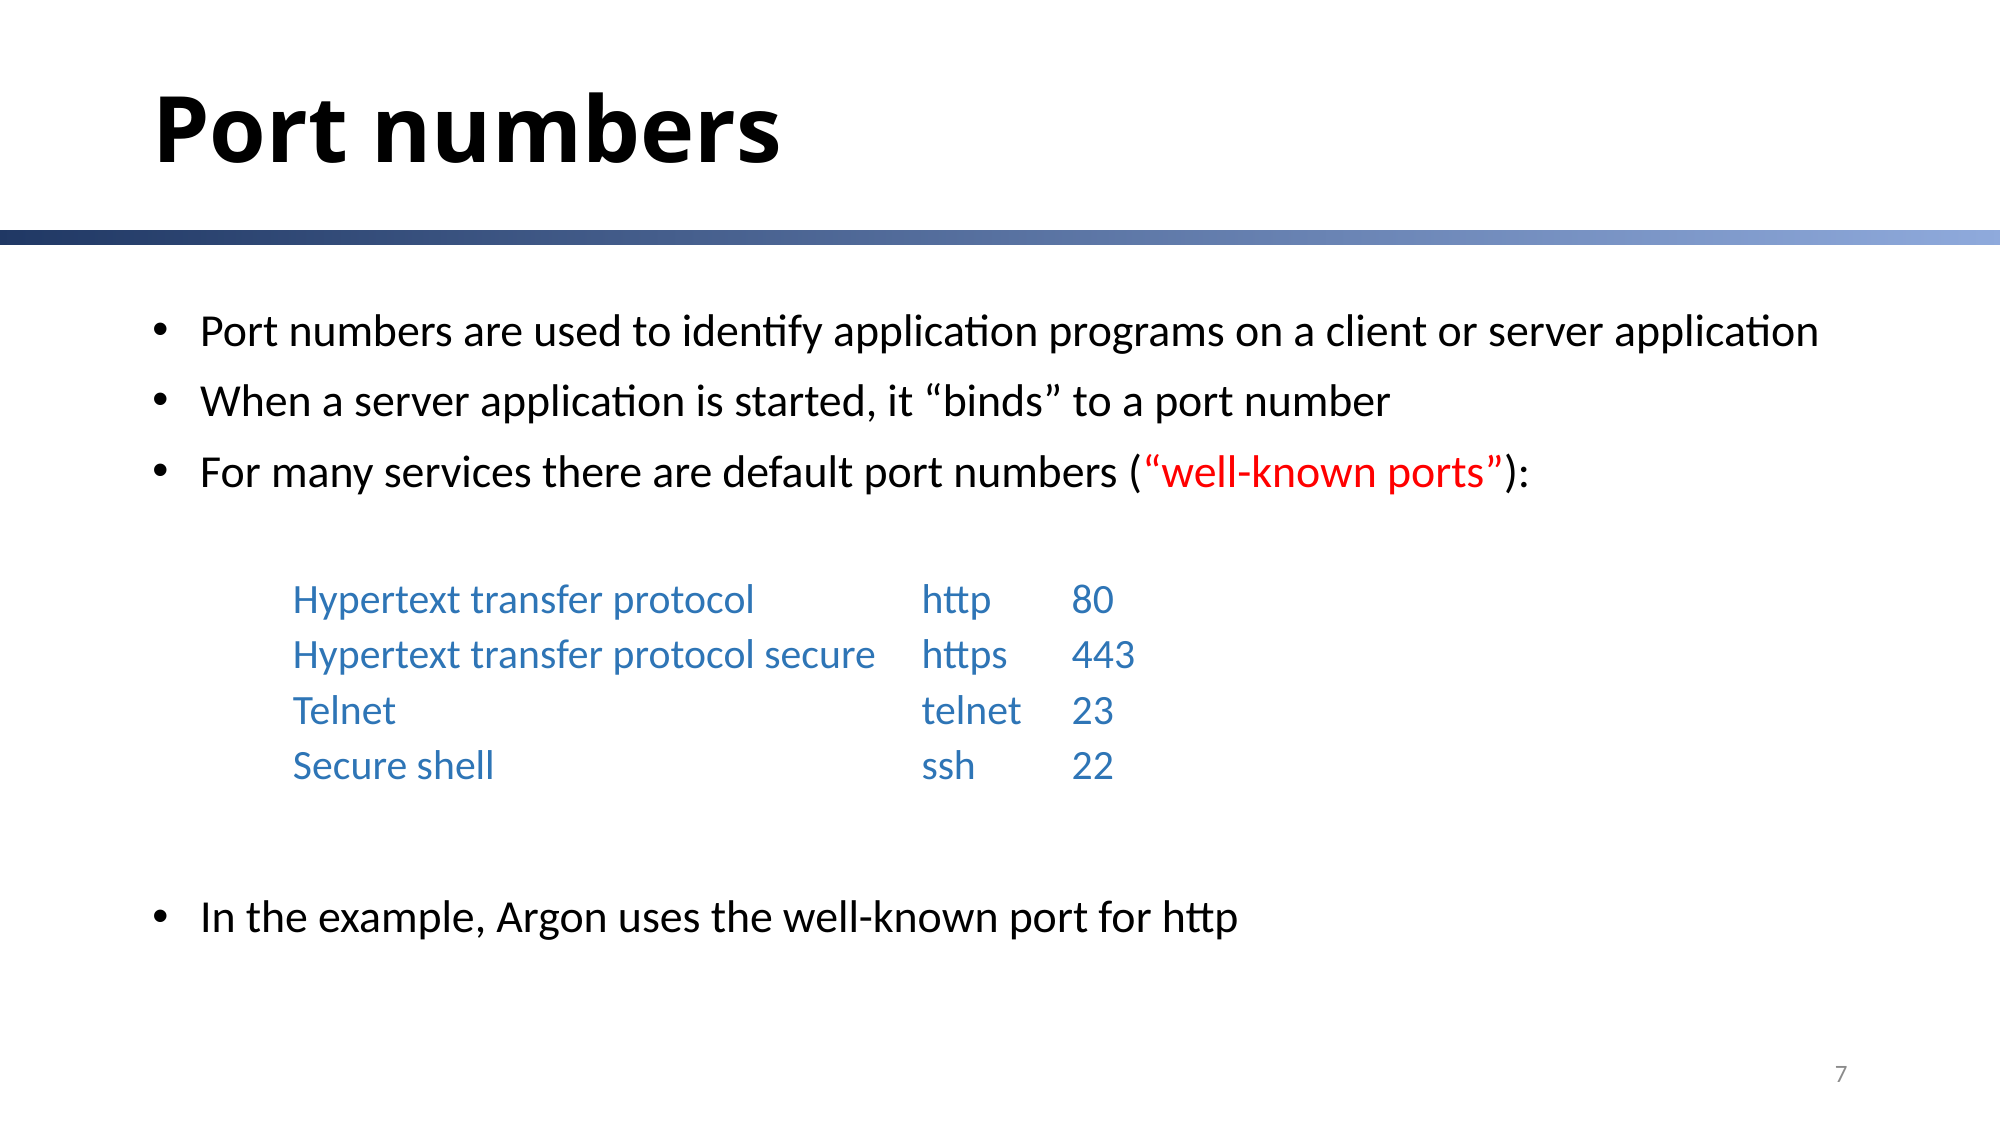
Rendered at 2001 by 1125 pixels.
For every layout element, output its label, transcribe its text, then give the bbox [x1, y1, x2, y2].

list Port numbers are used to identify application programs on a client or server application When a server application is started, it “binds” to a port number For many services there are default port numbers (“well-known ports”): Hypertext transfer protocol http 80 Hypertext transfer protocol secure https 443 Telnet telnet 23 Secure shell ssh 22 In the example, Argon uses the well-known port for http [137, 299, 1863, 1014]
title Port numbers [137, 59, 1863, 205]
slide_number 7 [1412, 1042, 1863, 1103]
